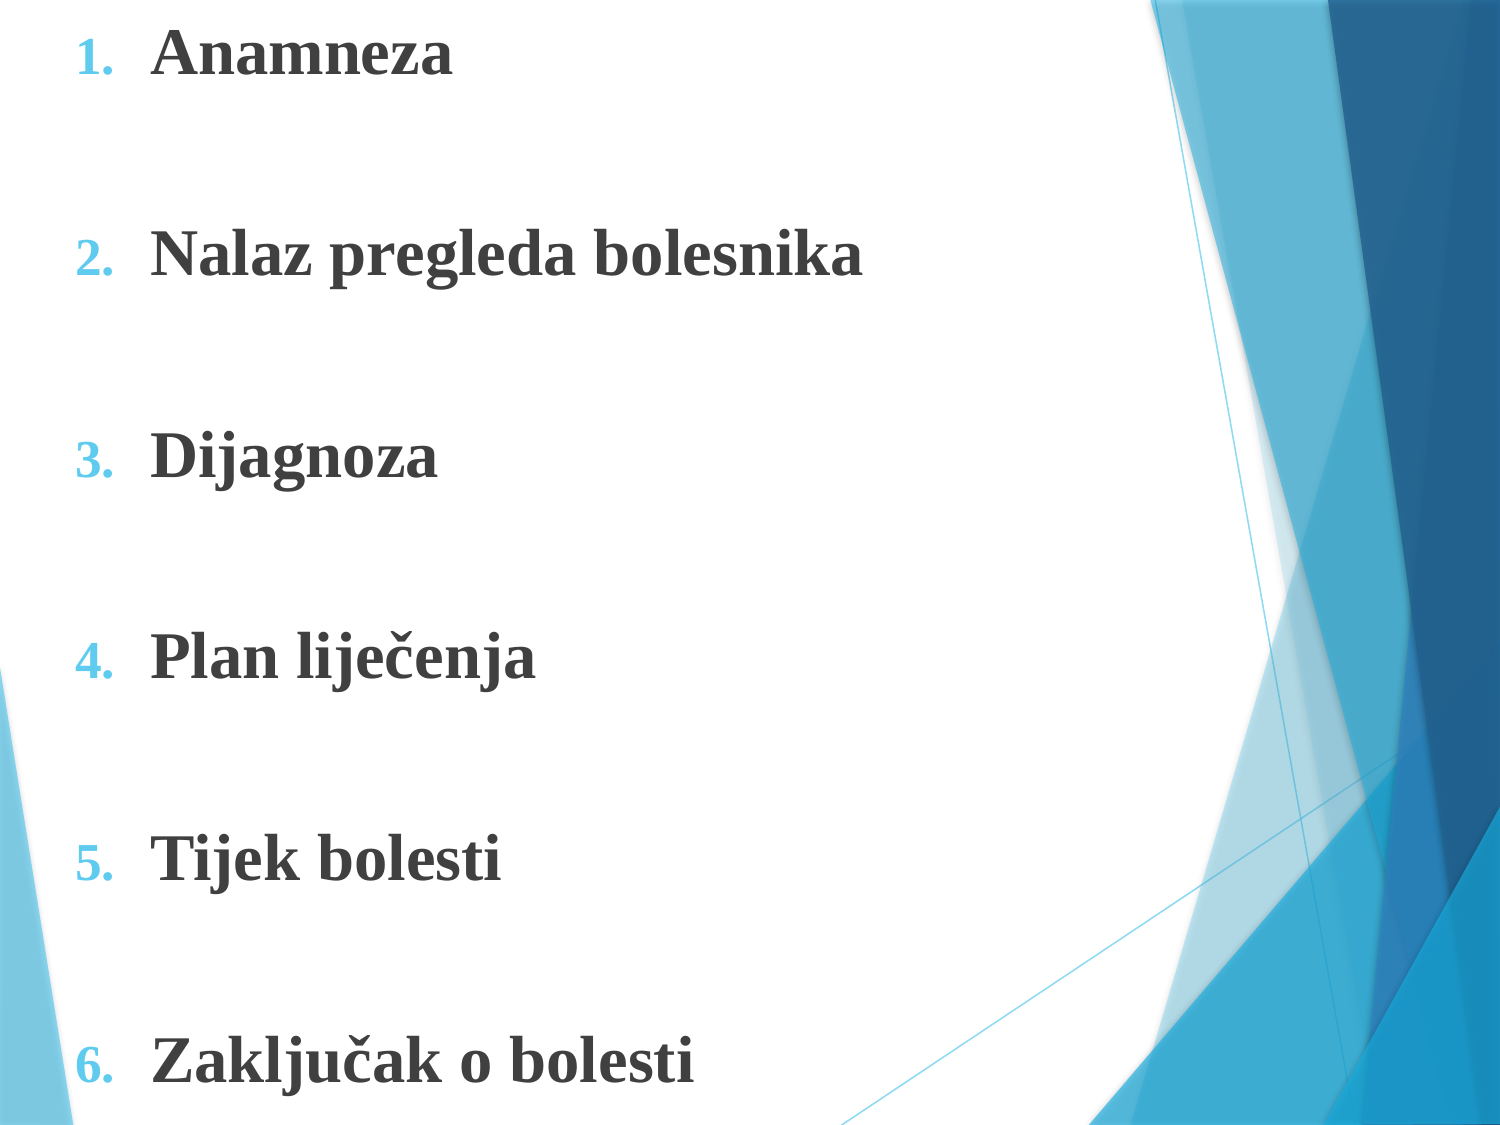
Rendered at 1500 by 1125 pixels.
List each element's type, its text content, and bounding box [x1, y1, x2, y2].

list Anamneza Nalaz pregleda bolesnika Dijagnoza Plan liječenja Tijek bolesti Zaključak o bolesti [41, 0, 1315, 1125]
